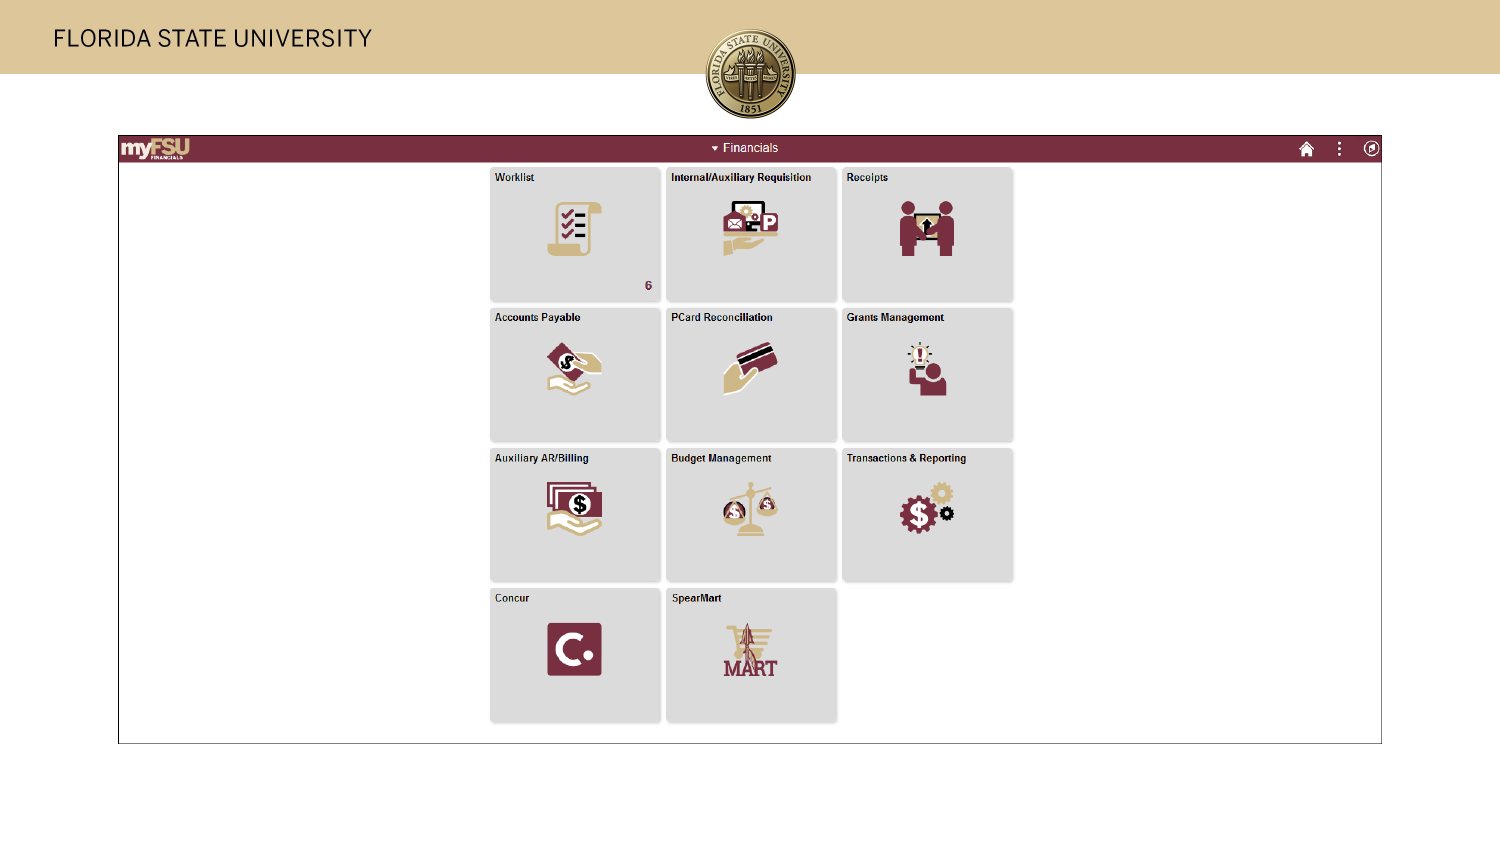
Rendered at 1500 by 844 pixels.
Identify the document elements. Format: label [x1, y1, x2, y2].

picture [0, 0, 1500, 844]
list [118, 135, 1382, 745]
